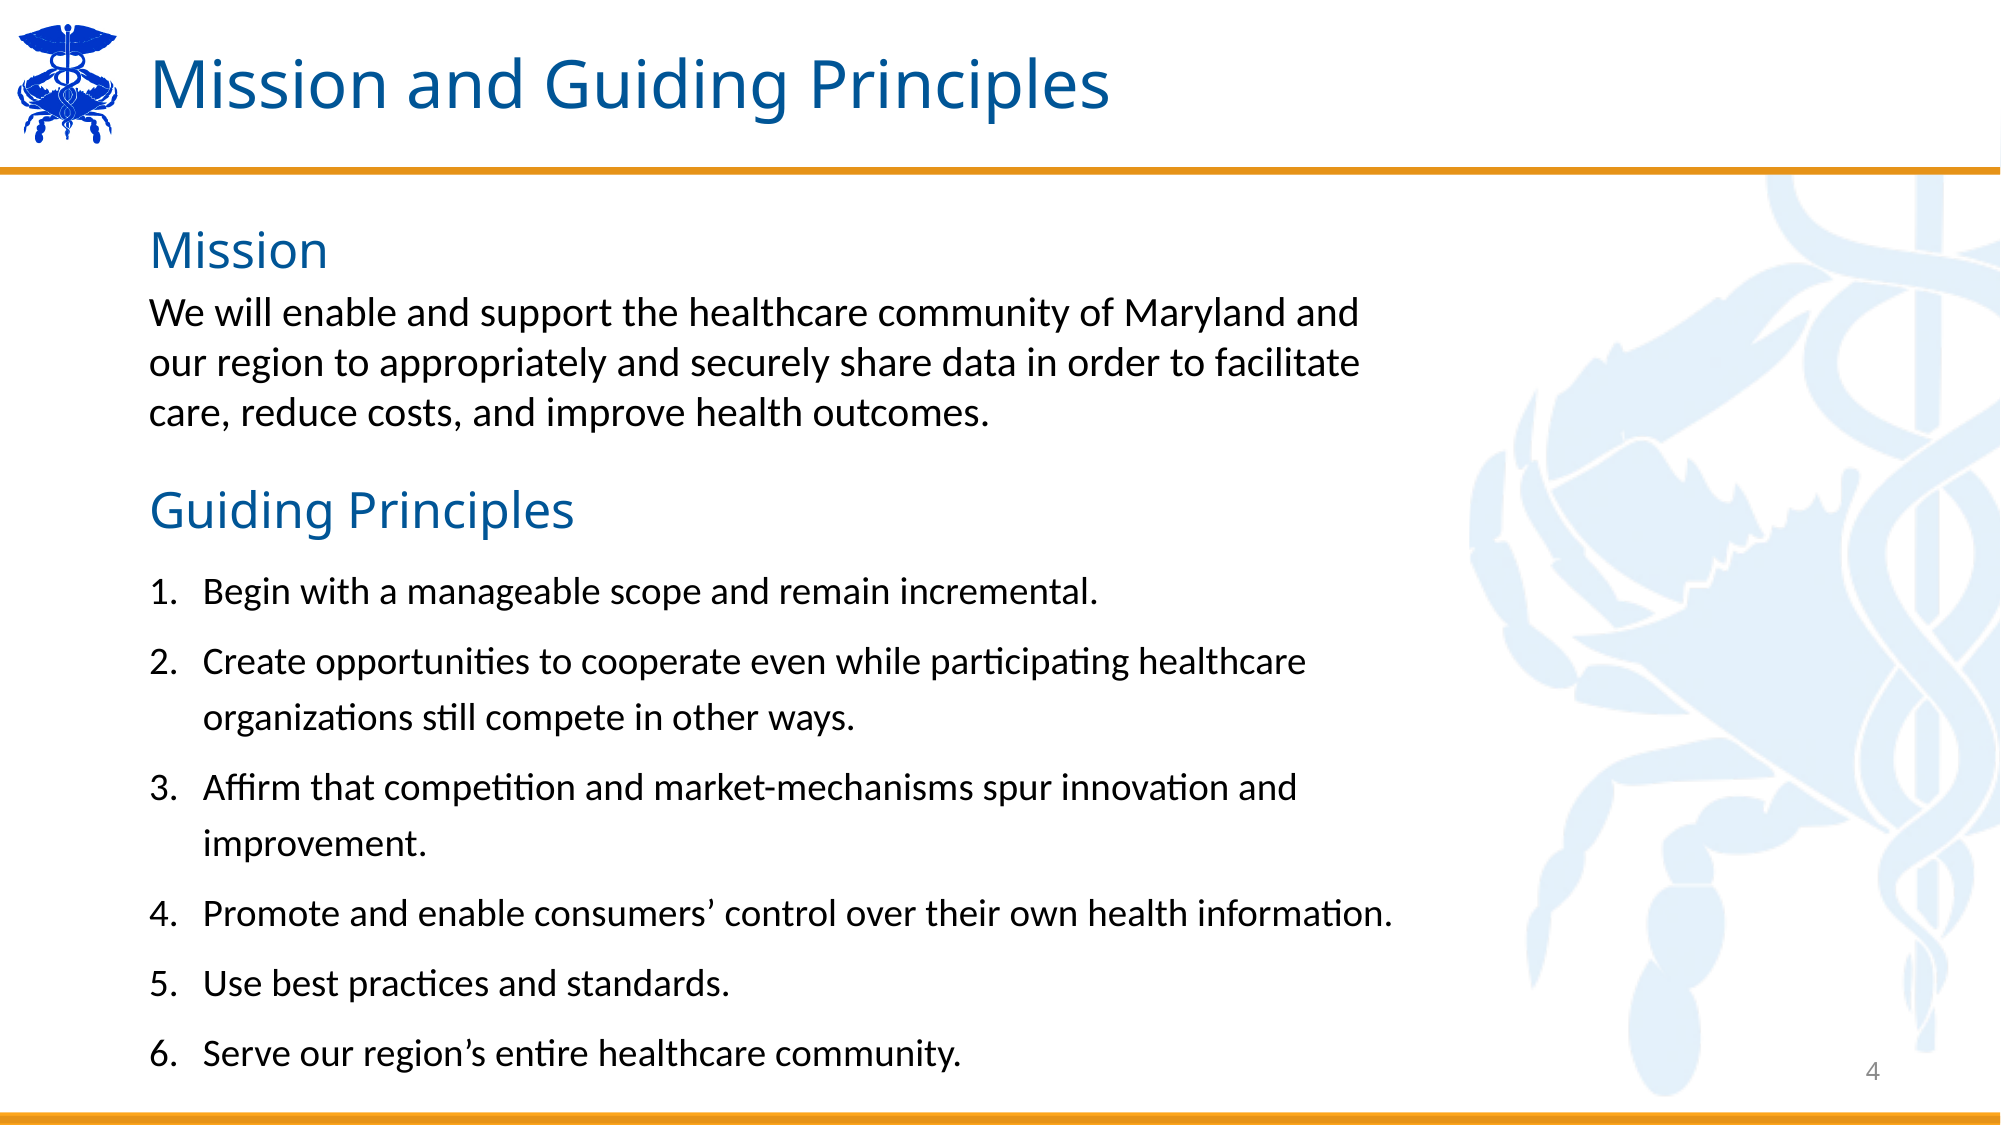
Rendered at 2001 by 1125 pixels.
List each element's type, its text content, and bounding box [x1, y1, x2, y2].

list Begin with a manageable scope and remain incremental. Create opportunities to cooperate even while participating healthcare organizations still compete in other ways. Affirm that competition and market-mechanisms spur innovation and improvement. Promote and enable consumers’ control over their own health information. Use best practices and standards. Serve our region’s entire healthcare community. [134, 548, 1531, 1090]
text_box We will enable and support the healthcare community of Maryland and our region to appropriately and securely share data in order to facilitate care, reduce costs, and improve health outcomes. [134, 277, 1443, 443]
picture [17, 24, 118, 144]
title Mission and Guiding Principles [134, 24, 1860, 151]
text_box Guiding Principles [134, 448, 613, 576]
slide_number 4 [1445, 1042, 1895, 1103]
picture [0, 175, 2001, 1115]
text_box Mission [134, 189, 555, 316]
